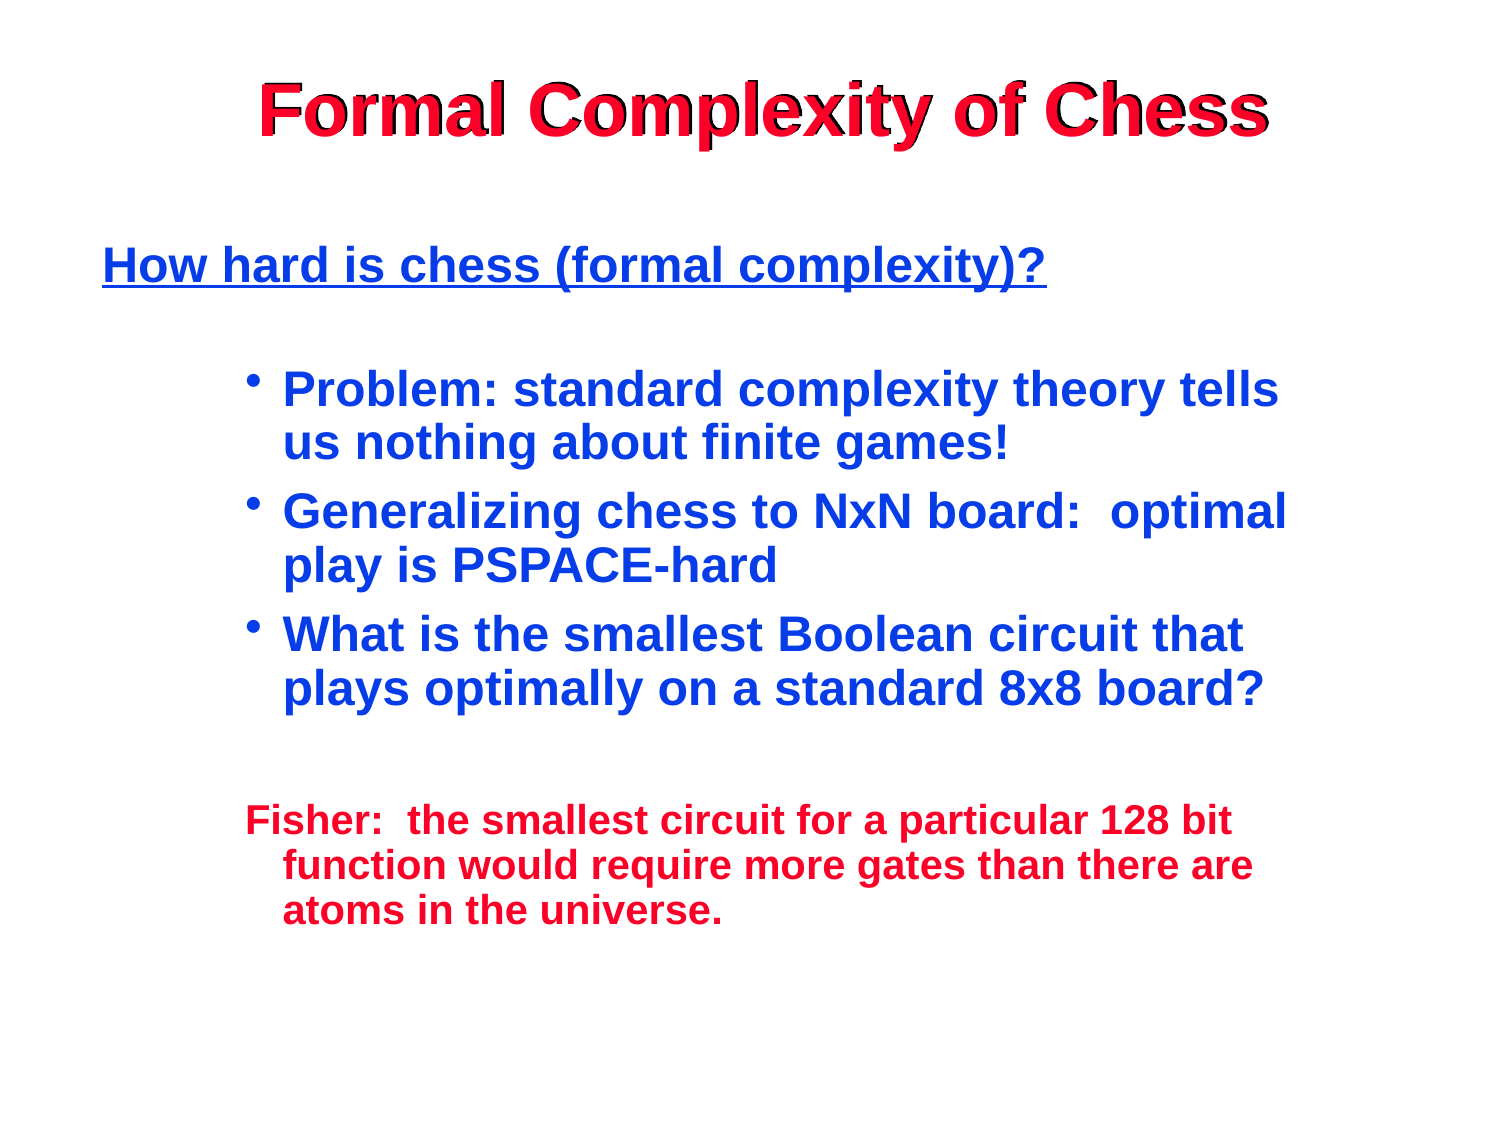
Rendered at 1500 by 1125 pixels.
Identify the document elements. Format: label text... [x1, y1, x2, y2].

title Formal Complexity of Chess [204, 37, 1323, 186]
text_box How hard is chess (formal complexity)? [87, 224, 1063, 300]
list Problem: standard complexity theory tells us nothing about finite games! Generalizing chess to NxN board: optimal play is PSPACE-hard What is the smallest Boolean circuit that plays optimally on a standard 8x8 board? Fisher: the smallest circuit for a particular 128 bit function would require more gates than there are atoms in the universe. [116, 270, 1353, 1034]
